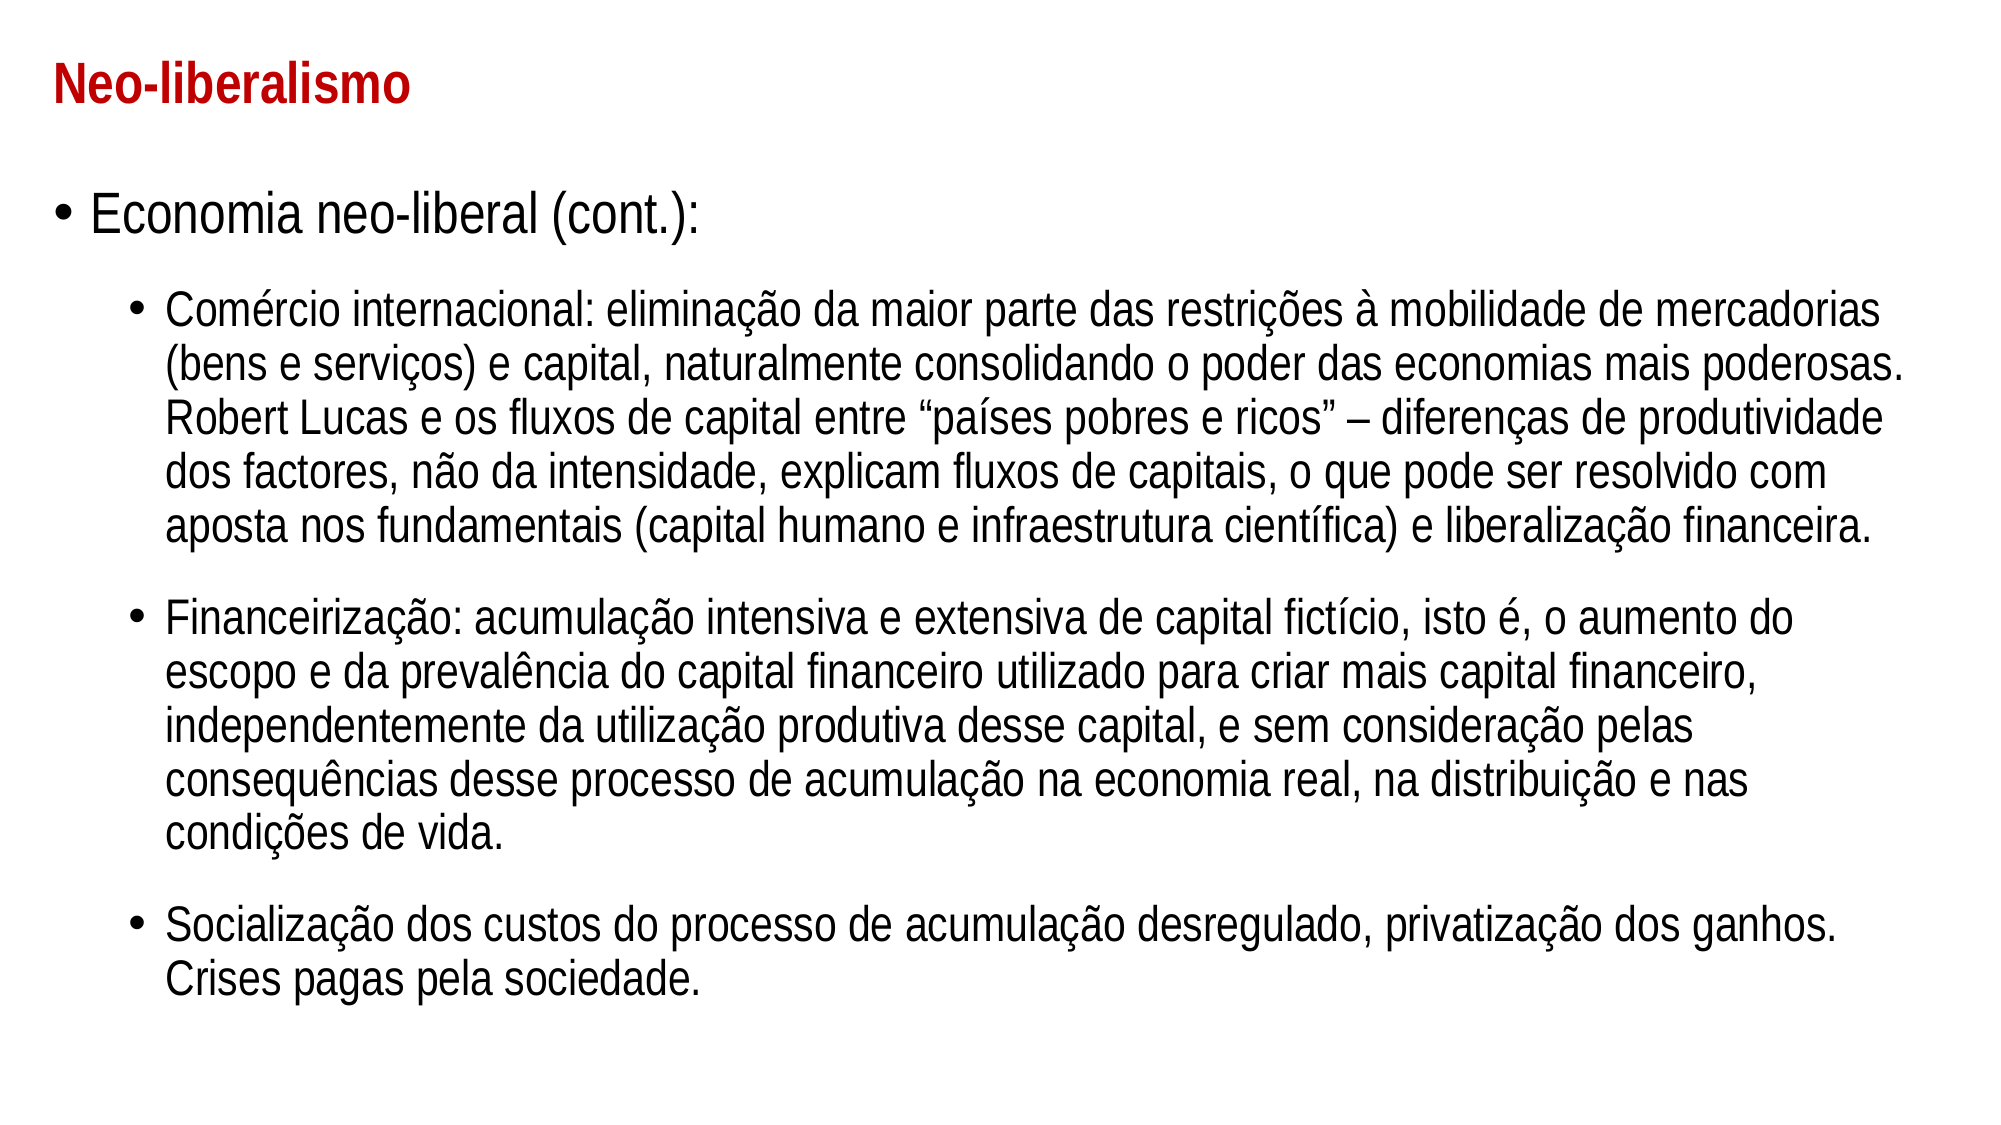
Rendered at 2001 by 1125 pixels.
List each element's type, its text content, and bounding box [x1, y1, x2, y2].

list Economia neo-liberal (cont.): Comércio internacional: eliminação da maior parte das restrições à mobilidade de mercadorias (bens e serviços) e capital, naturalmente consolidando o poder das economias mais poderosas. Robert Lucas e os fluxos de capital entre “países pobres e ricos” – diferenças de produtividade dos factores, não da intensidade, explicam fluxos de capitais, o que pode ser resolvido com aposta nos fundamentais (capital humano e infraestrutura científica) e liberalização financeira. Financeirização: acumulação intensiva e extensiva de capital fictício, isto é, o aumento do escopo e da prevalência do capital financeiro utilizado para criar mais capital financeiro, independentemente da utilização produtiva desse capital, e sem consideração pelas consequências desse processo de acumulação na economia real, na distribuição e nas condições de vida. Socialização dos custos do processo de acumulação desregulado, privatização dos ganhos. Crises pagas pela sociedade. [38, 175, 1952, 1085]
title Neo-liberalismo [38, 30, 1952, 139]
